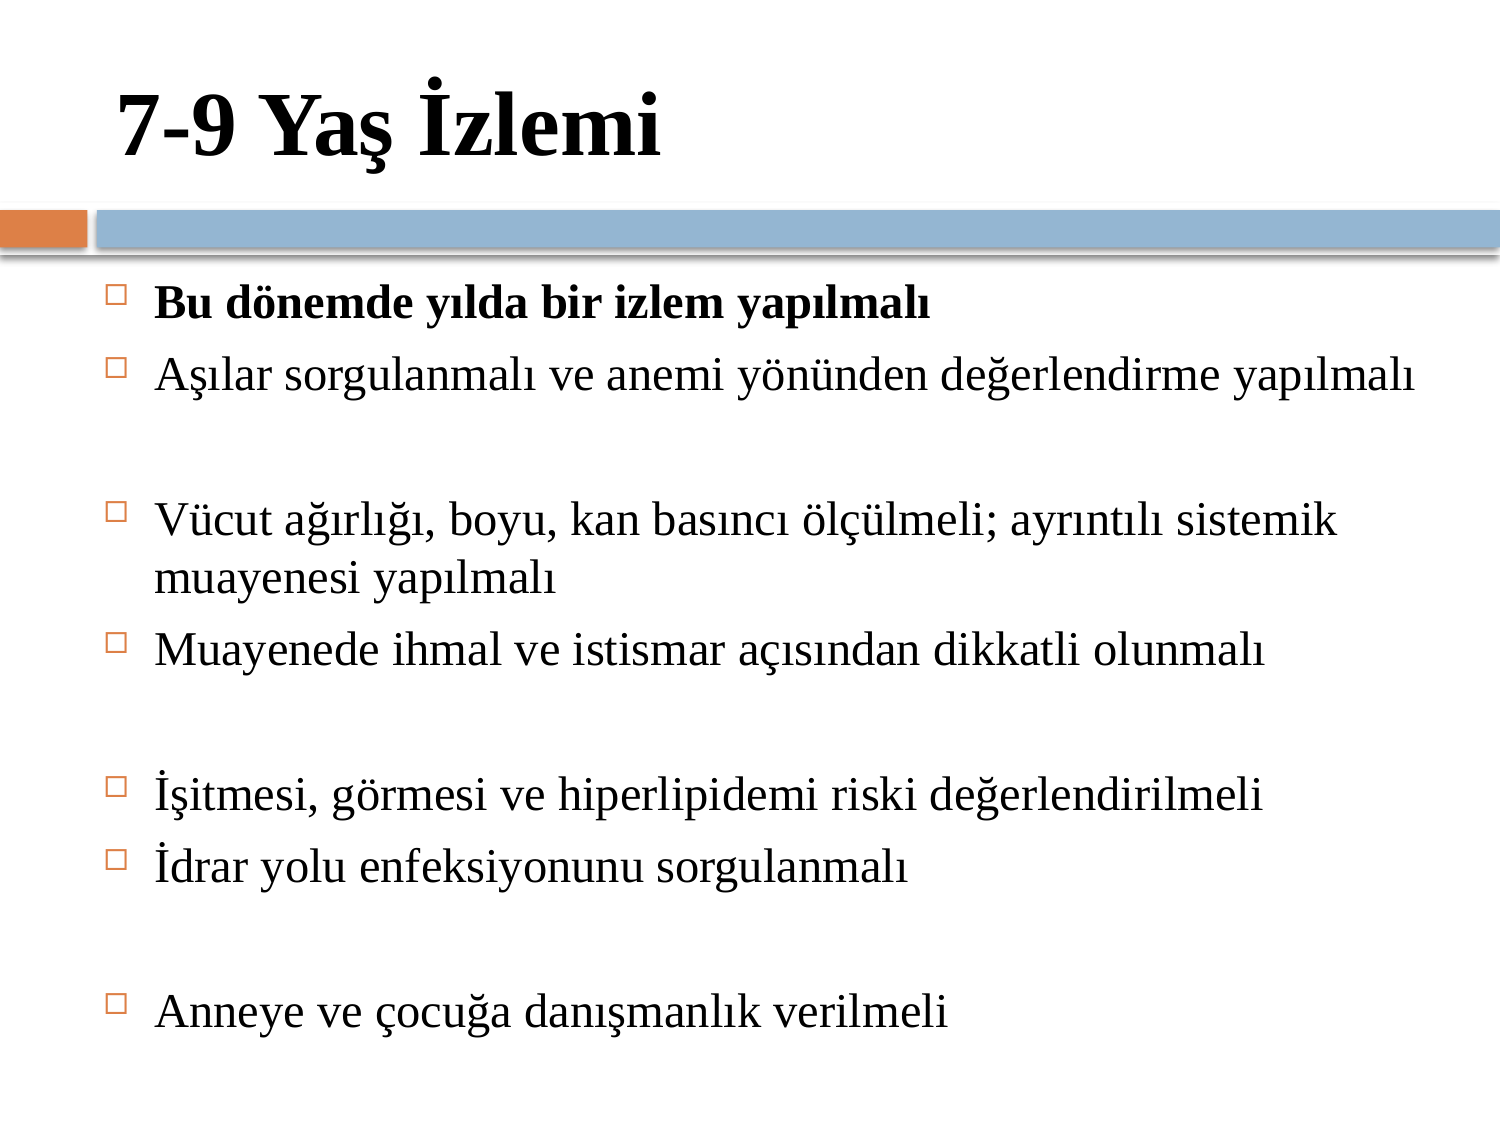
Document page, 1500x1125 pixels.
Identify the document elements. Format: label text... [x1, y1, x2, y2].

title 7-9 Yaş İzlemi [100, 37, 1438, 200]
list Bu dönemde yılda bir izlem yapılmalı Aşılar sorgulanmalı ve anemi yönünden değerlendirme yapılmalı Vücut ağırlığı, boyu, kan basıncı ölçülmeli; ayrıntılı sistemik muayenesi yapılmalı Muayenede ihmal ve istismar açısından dikkatli olunmalı İşitmesi, görmesi ve hiperlipidemi riski değerlendirilmeli İdrar yolu enfeksiyonunu sorgulanmalı Anneye ve çocuğa danışmanlık verilmeli [88, 262, 1438, 1071]
